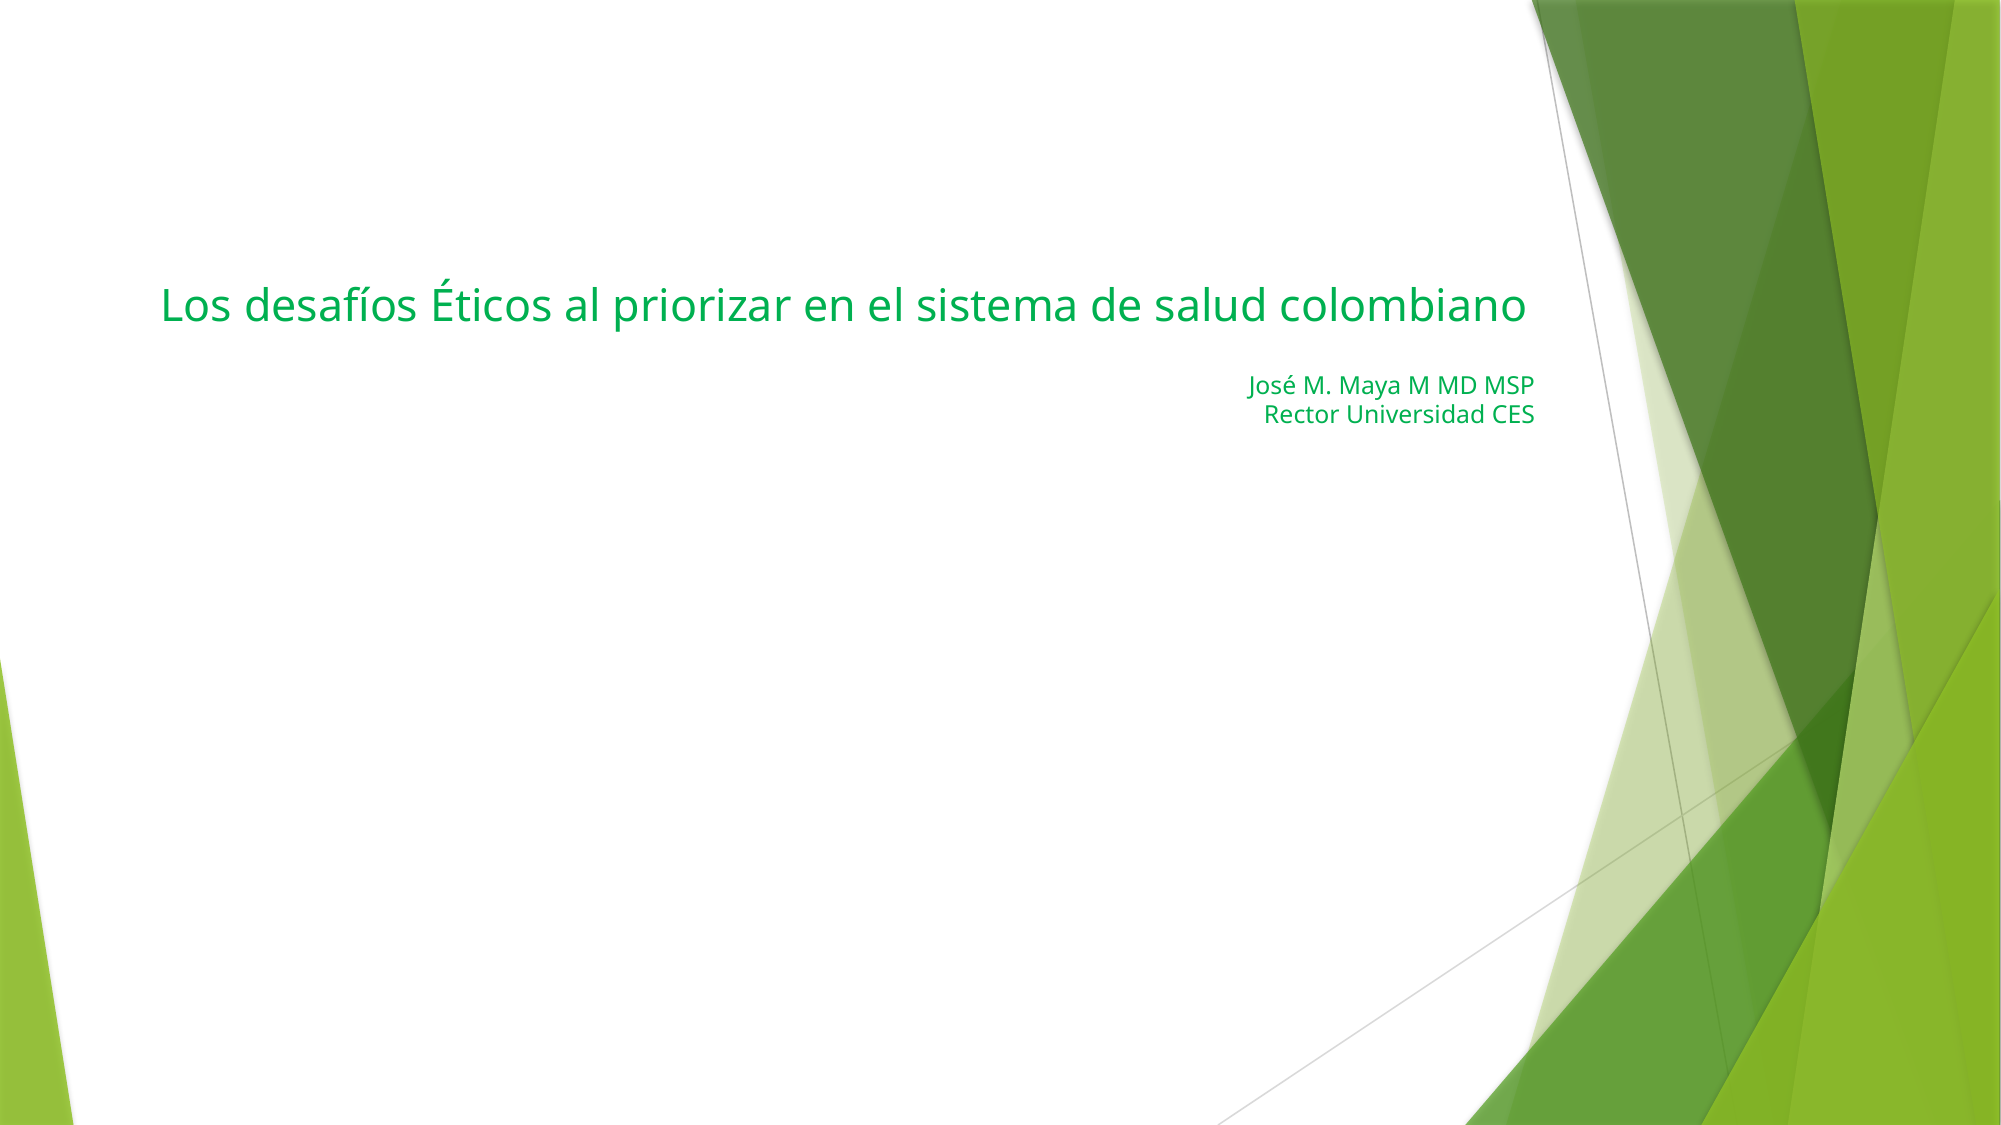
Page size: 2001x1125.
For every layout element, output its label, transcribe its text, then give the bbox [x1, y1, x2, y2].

title Los desafíos Éticos al priorizar en el sistema de salud colombiano José M. Maya M MD MSP Rector Universidad CES [139, 268, 1550, 486]
